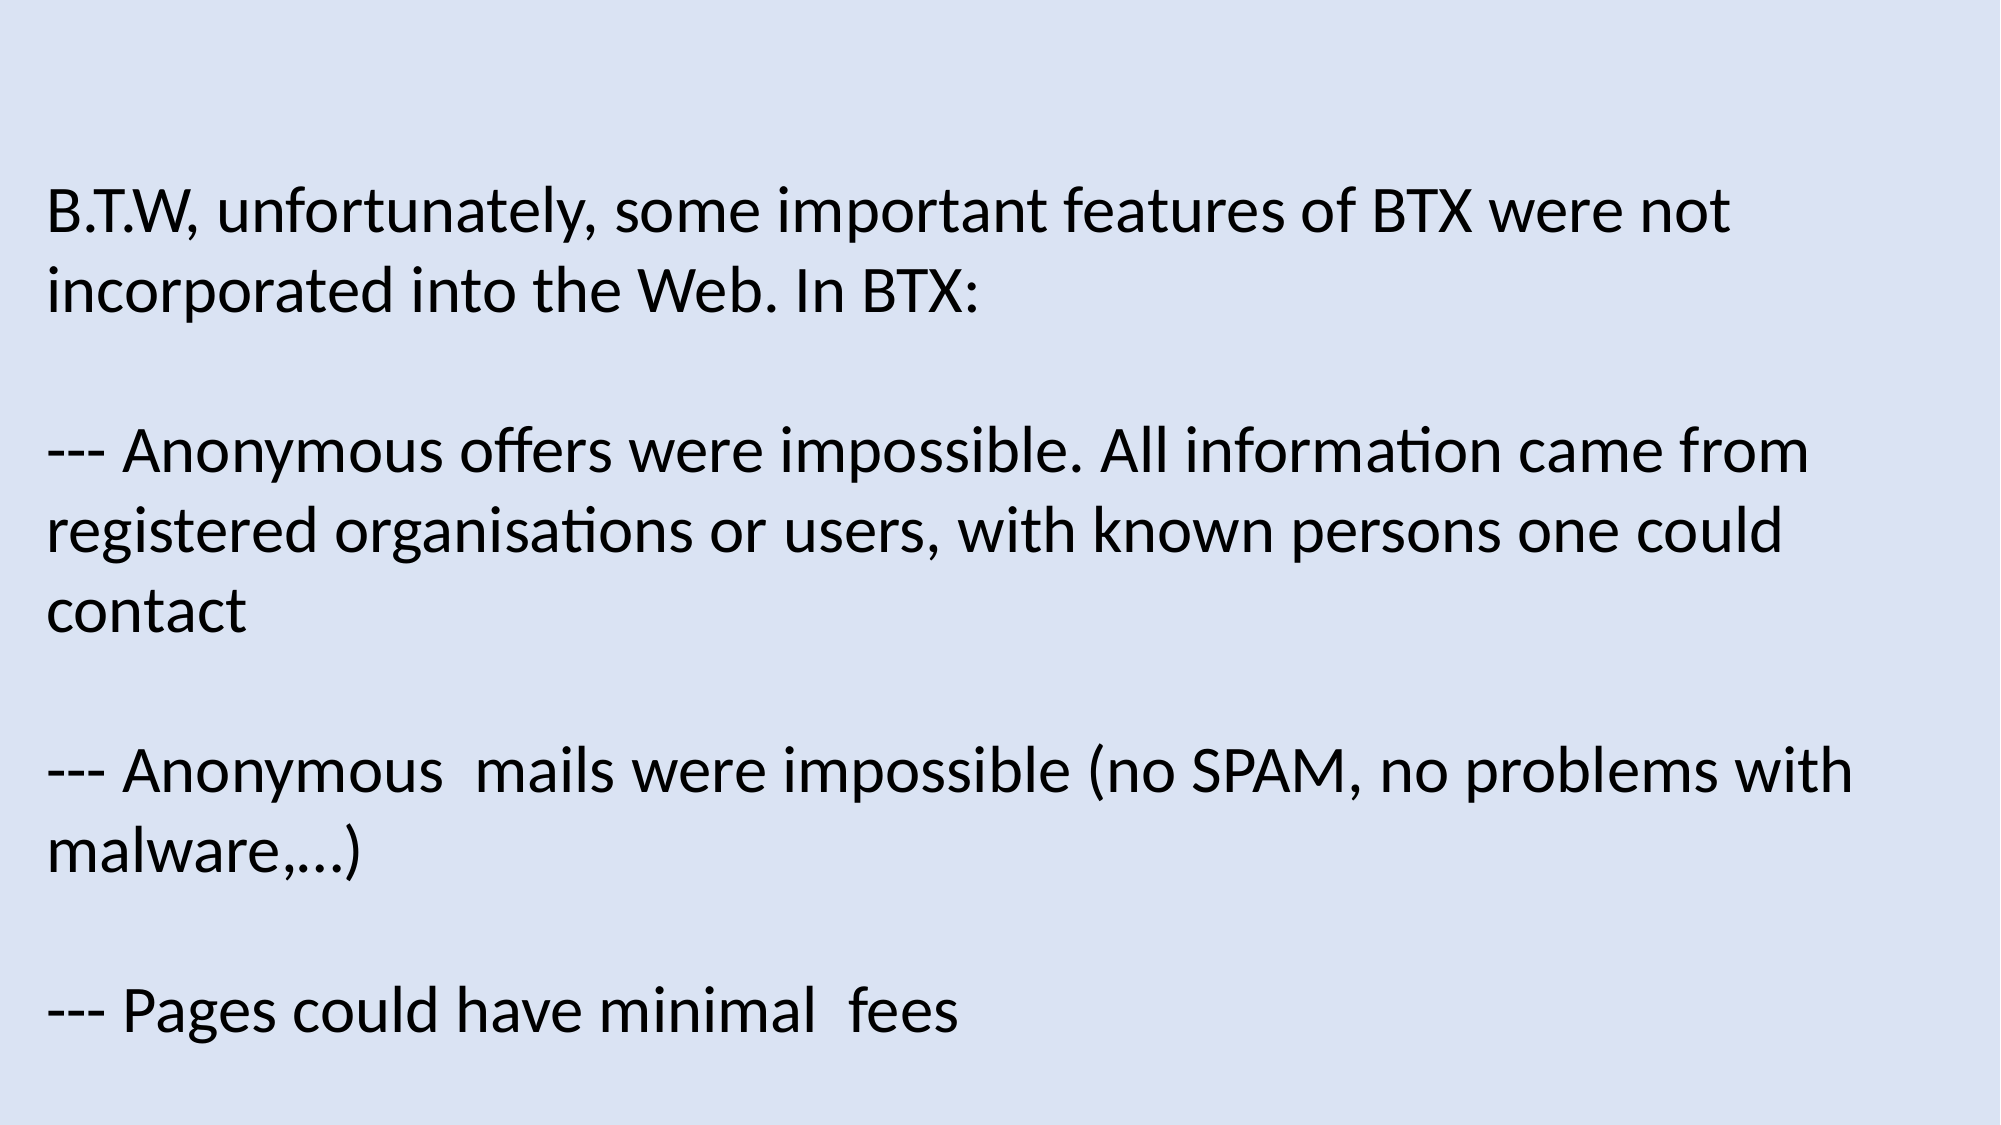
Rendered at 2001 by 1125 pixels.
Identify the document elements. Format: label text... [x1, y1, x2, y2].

text_box B.T.W, unfortunately, some important features of BTX were not incorporated into the Web. In BTX: --- Anonymous offers were impossible. All information came from registered organisations or users, with known persons one could contact --- Anonymous mails were impossible (no SPAM, no problems with malware,…) --- Pages could have minimal fees [31, 158, 1975, 1053]
